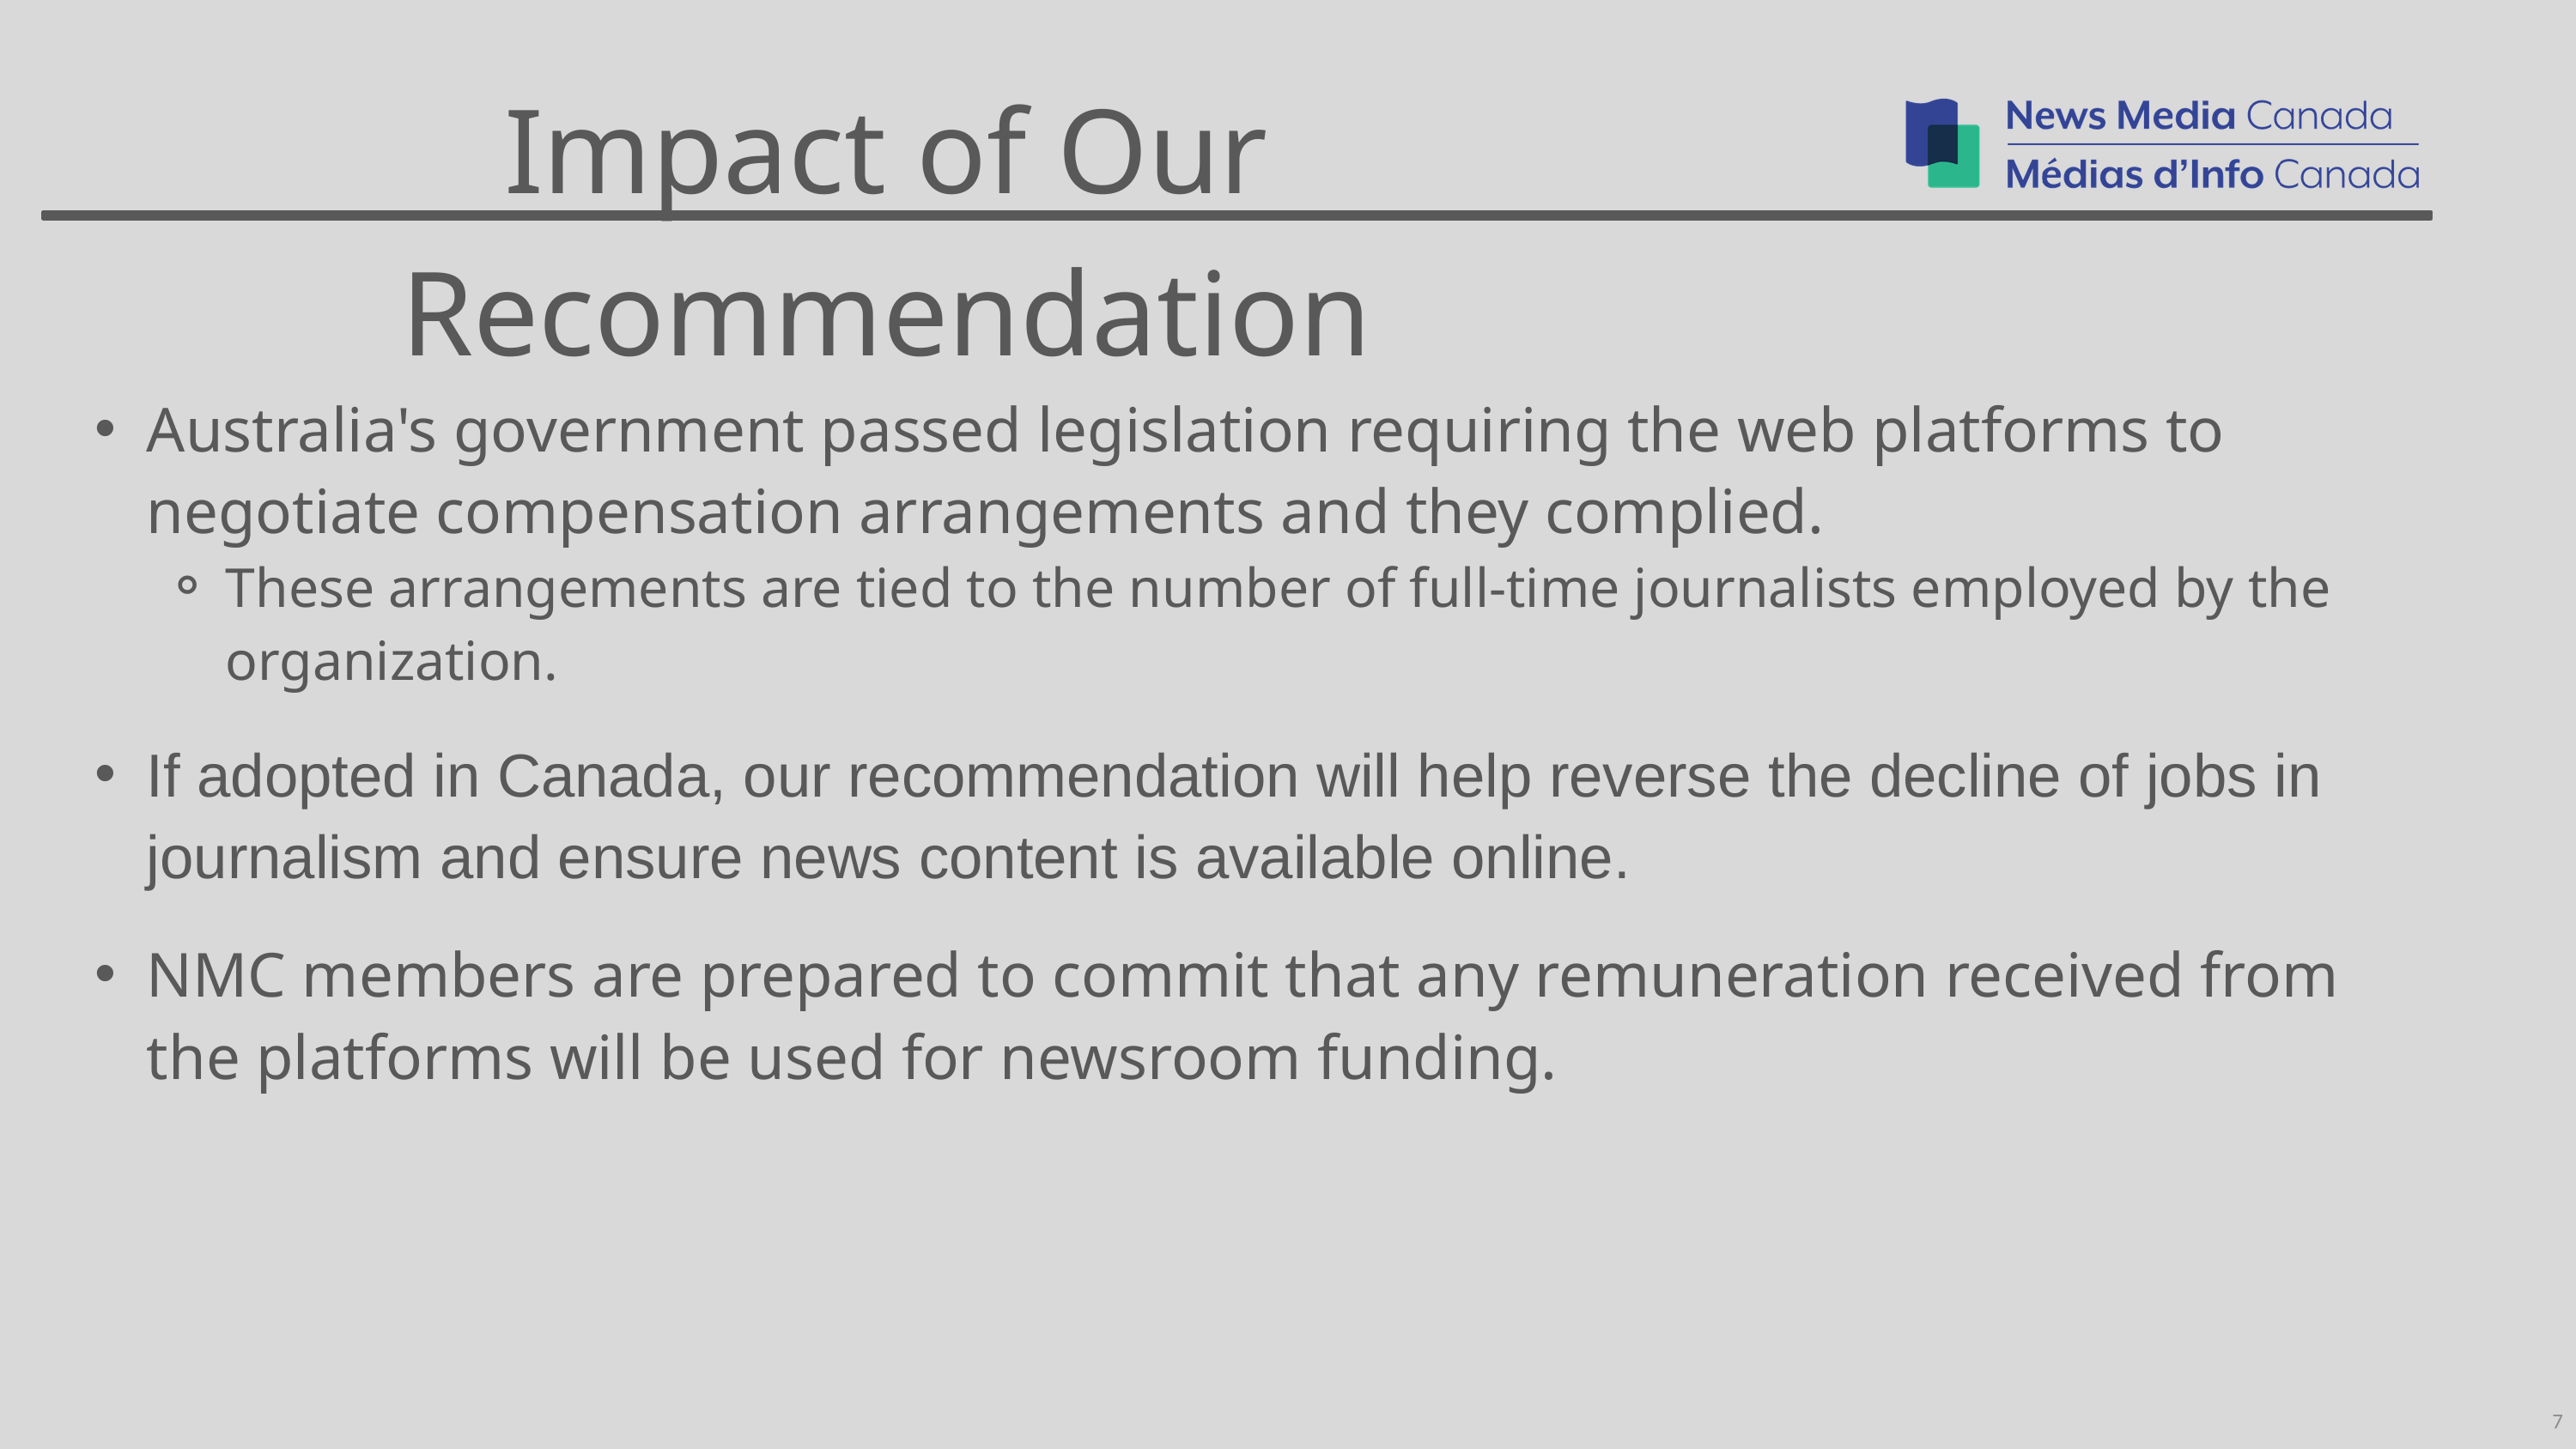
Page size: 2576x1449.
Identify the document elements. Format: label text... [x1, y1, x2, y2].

text_box Impact of Our Recommendation [43, 221, 1729, 380]
slide_number 7 [2275, 1394, 2576, 1446]
text_box Australia's government passed legislation requiring the web platforms to negotiate compensation arrangements and they complied. These arrangements are tied to the number of full-time journalists employed by the organization. If adopted in Canada, our recommendation will help reverse the decline of jobs in journalism and ensure news content is available online. NMC members are prepared to commit that any remuneration received from the platforms will be used for newsroom funding. [43, 381, 2432, 1092]
text_box [41, 210, 1889, 221]
picture [1893, 2, 2432, 288]
text_box Impact of Our Recommendation [43, 53, 1729, 210]
